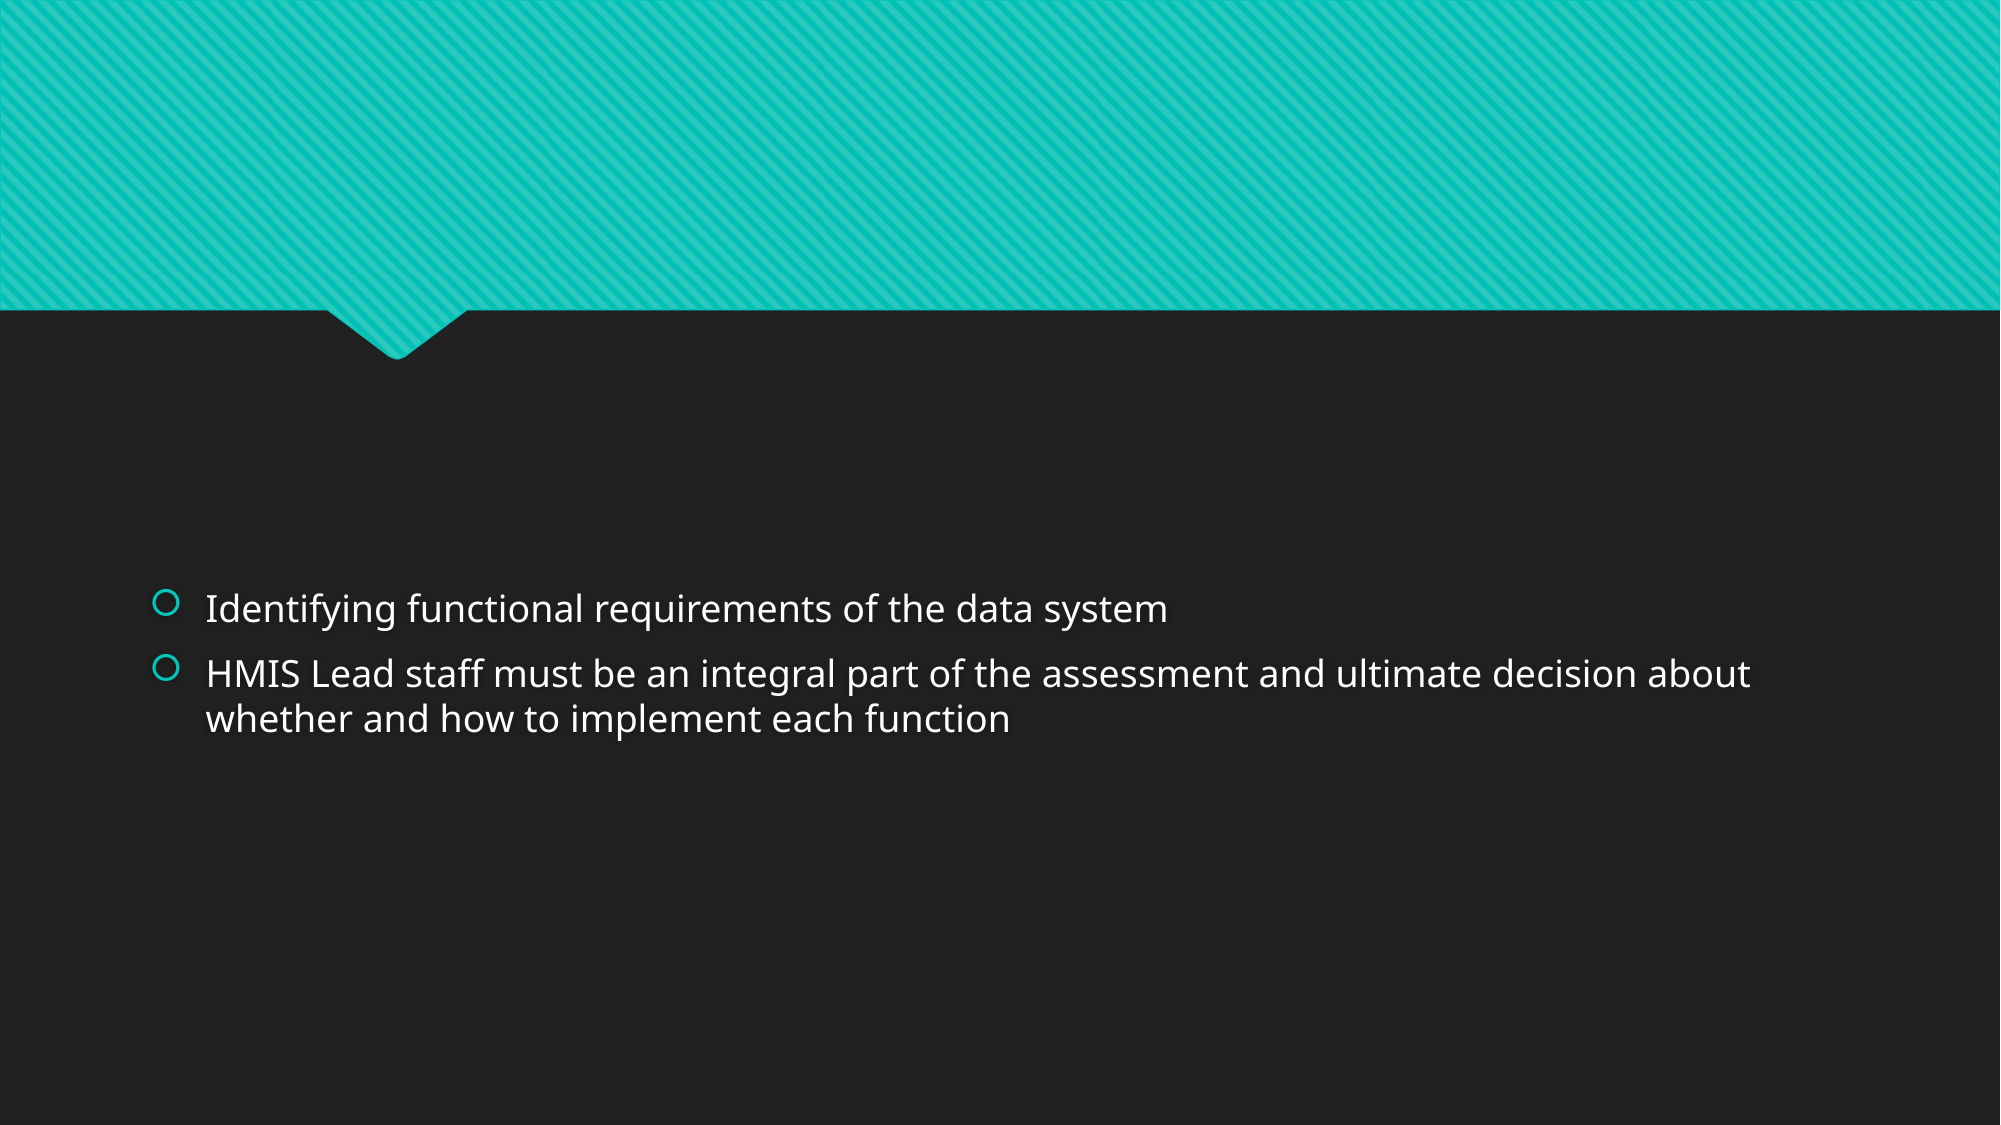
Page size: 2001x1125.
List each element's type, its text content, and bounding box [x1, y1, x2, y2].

list Identifying functional requirements of the data system HMIS Lead staff must be an integral part of the assessment and ultimate decision about whether and how to implement each function [134, 364, 1866, 962]
